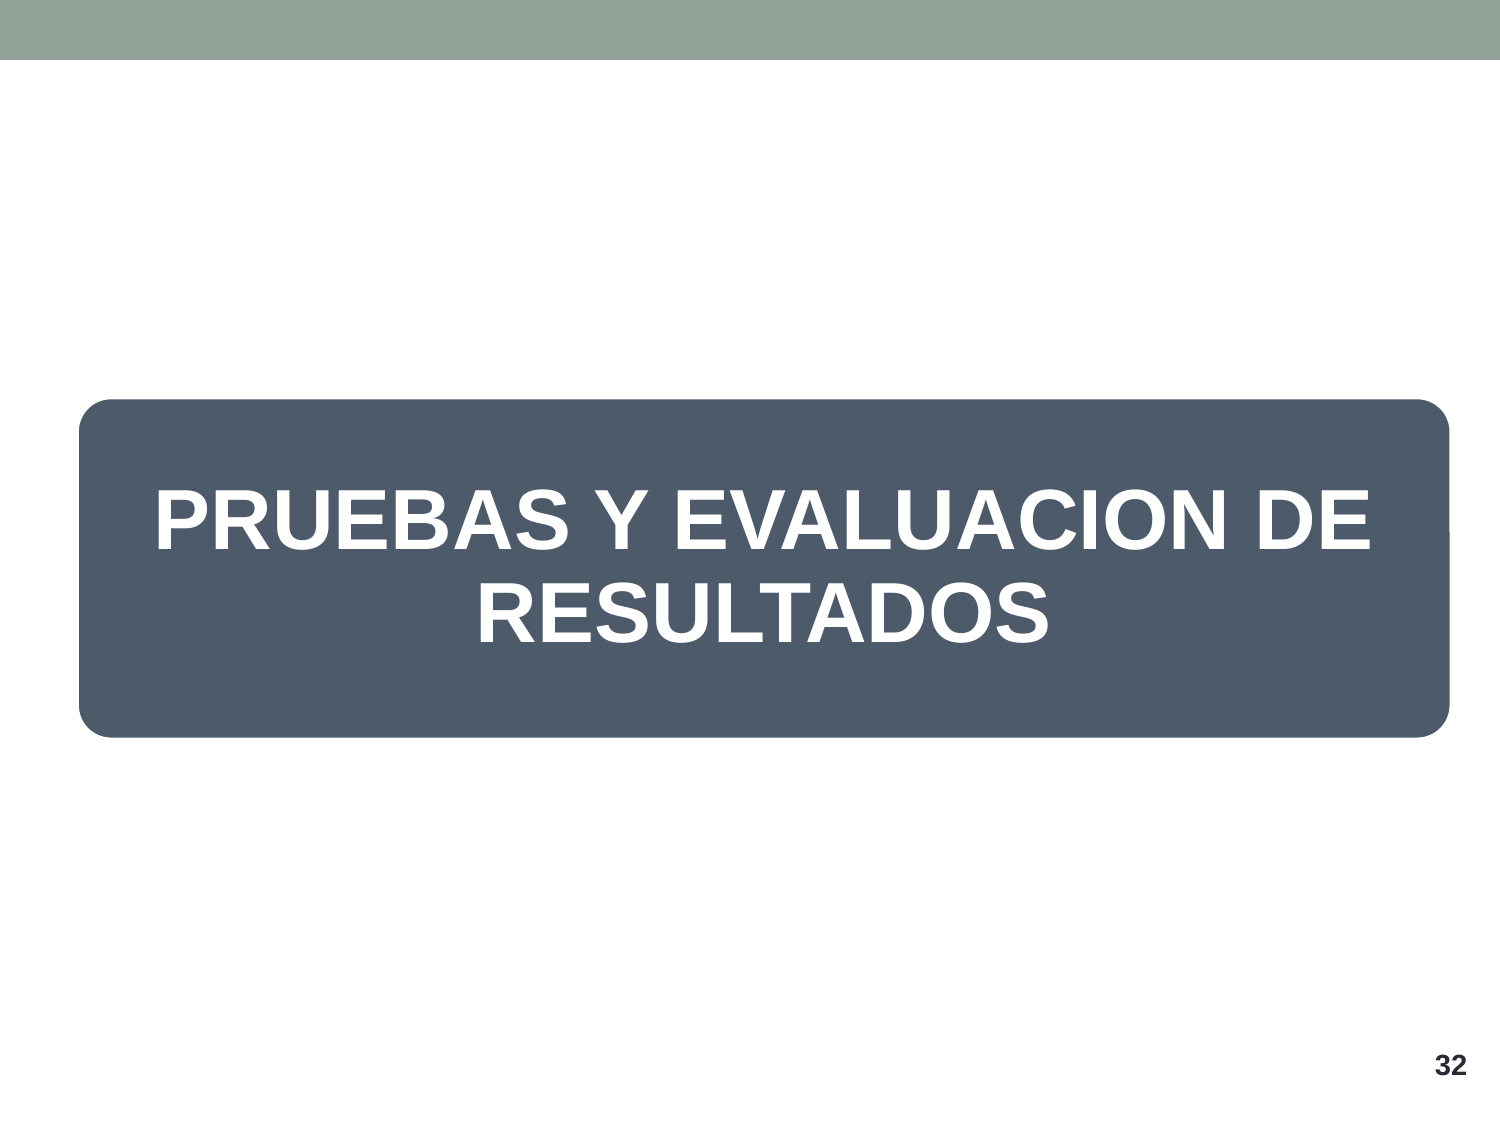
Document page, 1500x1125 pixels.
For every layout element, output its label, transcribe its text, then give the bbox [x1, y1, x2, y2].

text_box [76, 396, 1452, 740]
text_box 32 [1132, 1024, 1483, 1103]
